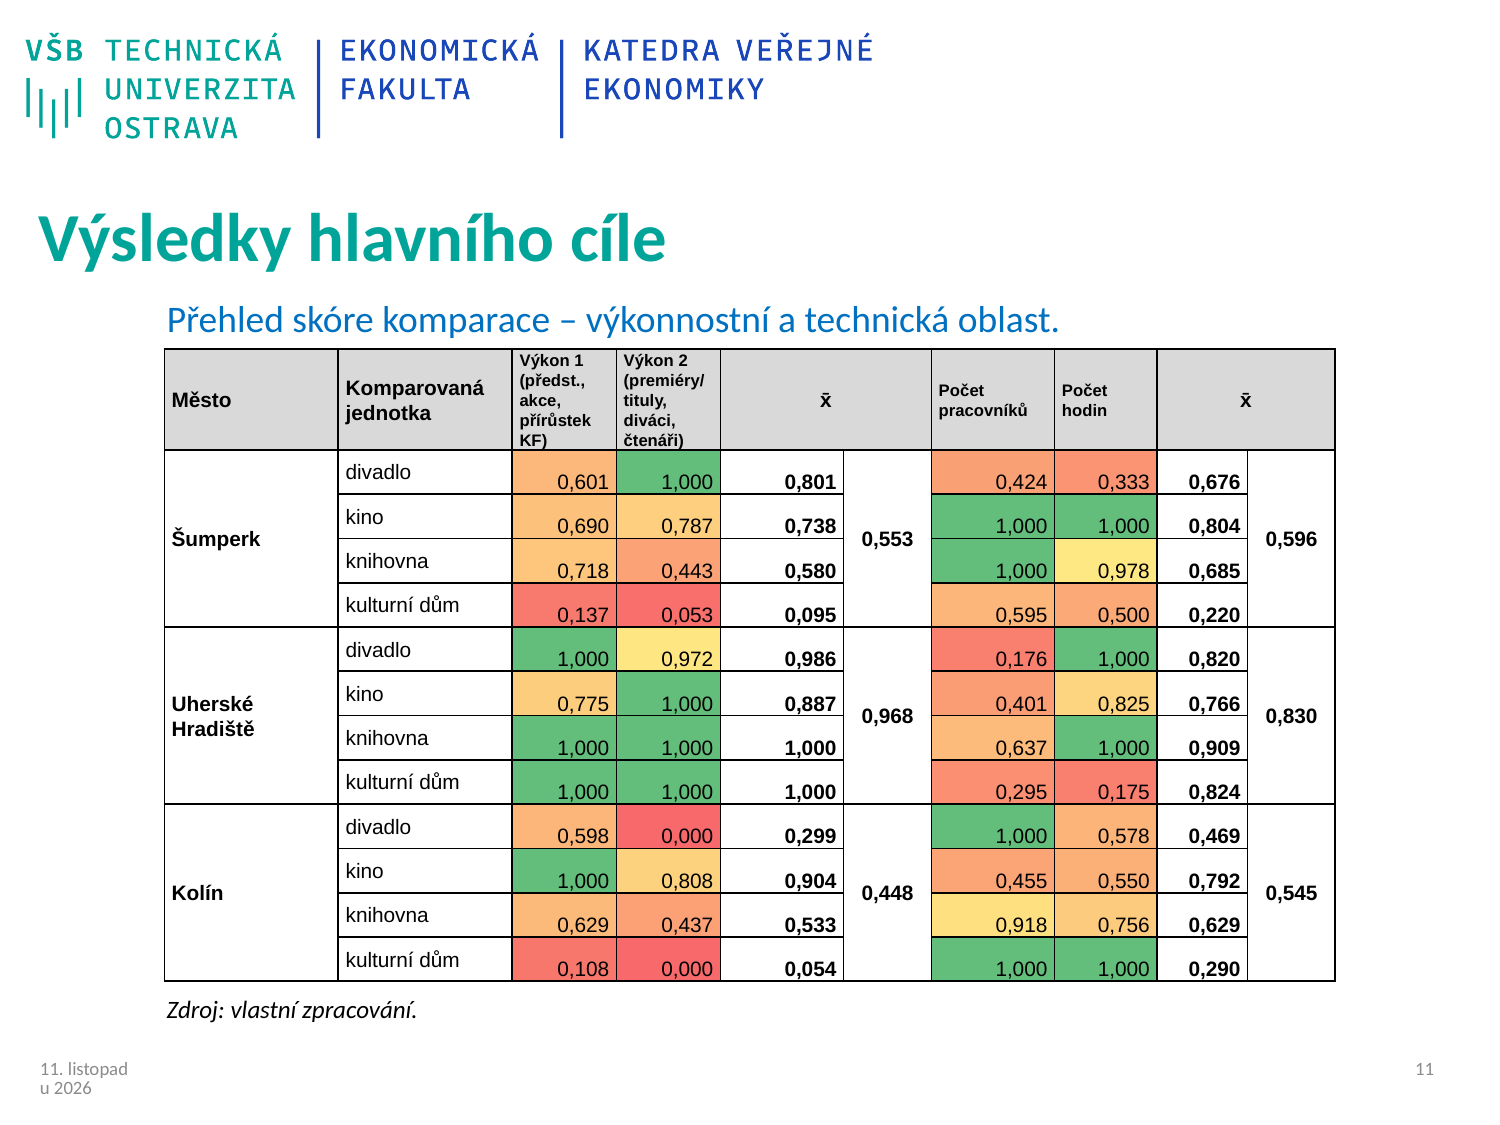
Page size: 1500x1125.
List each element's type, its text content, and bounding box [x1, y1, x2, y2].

table_cell 0,801 [721, 451, 843, 493]
table_header x̄ [721, 350, 931, 449]
table_cell 0,553 [844, 451, 931, 626]
table_cell 0,756 [1055, 894, 1156, 936]
table_cell 0,533 [721, 894, 843, 936]
table_cell 0,685 [1158, 539, 1247, 582]
slide_number 10 [1400, 1042, 1476, 1094]
table_cell 0,918 [932, 894, 1054, 936]
table_cell 1,000 [1055, 938, 1156, 980]
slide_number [25, 1042, 153, 1094]
table_cell 0,904 [721, 849, 843, 892]
table_cell 0,738 [721, 495, 843, 538]
table_cell 0,448 [844, 805, 931, 980]
table_cell 1,000 [932, 938, 1054, 980]
table_cell 0,500 [1055, 584, 1156, 626]
table_cell 1,000 [932, 539, 1054, 582]
table_cell kulturní dům [339, 938, 511, 980]
table_cell 0,808 [617, 849, 720, 892]
table_cell 0,455 [932, 849, 1054, 892]
table_cell 0,095 [721, 584, 843, 626]
table_cell 1,000 [513, 628, 616, 670]
table_cell 0,598 [513, 805, 616, 848]
table_cell 0,629 [1158, 894, 1247, 936]
table_cell 1,000 [1055, 628, 1156, 670]
table_header Výkon 2 (premiéry/ tituly, diváci, čtenáři) [617, 350, 720, 449]
table_cell 1,000 [1055, 495, 1156, 538]
table_cell 0,333 [1055, 451, 1156, 493]
table_cell 0,290 [1158, 938, 1247, 980]
table_cell 0,596 [1248, 451, 1334, 626]
table_cell 1,000 [513, 761, 616, 803]
table_cell 0,825 [1055, 672, 1156, 715]
text_box Výsledky hlavního cíle [23, 116, 1476, 284]
table_cell divadlo [339, 451, 511, 493]
text_box Zdroj: vlastní zpracování. [151, 986, 902, 1032]
table_cell 0,401 [932, 672, 1054, 715]
table_cell 0,000 [617, 805, 720, 848]
table_cell 0,545 [1248, 805, 1334, 980]
table_cell Kolín [165, 805, 337, 980]
table_cell 0,580 [721, 539, 843, 582]
table_cell 1,000 [617, 761, 720, 803]
table_cell 0,176 [932, 628, 1054, 670]
table_cell 0,887 [721, 672, 843, 715]
table_cell 0,299 [721, 805, 843, 848]
table_cell 0,295 [932, 761, 1054, 803]
table_cell 0,775 [513, 672, 616, 715]
table_header Město [165, 350, 337, 449]
table_cell 0,792 [1158, 849, 1247, 892]
table_cell knihovna [339, 539, 511, 582]
table_cell 0,437 [617, 894, 720, 936]
table_cell 0,137 [513, 584, 616, 626]
table_cell 0,978 [1055, 539, 1156, 582]
table_header Komparovaná jednotka [339, 350, 511, 449]
table_cell 0,804 [1158, 495, 1247, 538]
table_cell knihovna [339, 716, 511, 759]
table_cell 1,000 [932, 495, 1054, 538]
table_cell 0,968 [844, 628, 931, 803]
table_cell 1,000 [617, 451, 720, 493]
table_cell 0,220 [1158, 584, 1247, 626]
table_cell 1,000 [932, 805, 1054, 848]
table_cell 0,443 [617, 539, 720, 582]
table_header Počet pracovníků [932, 350, 1054, 449]
table_cell 1,000 [721, 761, 843, 803]
table_cell 0,787 [617, 495, 720, 538]
table_cell 0,595 [932, 584, 1054, 626]
table_cell 0,766 [1158, 672, 1247, 715]
picture [25, 32, 872, 116]
table_cell kulturní dům [339, 584, 511, 626]
table_cell Uherské Hradiště [165, 628, 337, 803]
table_cell 0,972 [617, 628, 720, 670]
table_cell 1,000 [721, 716, 843, 759]
table_cell 1,000 [617, 716, 720, 759]
table_cell kino [339, 672, 511, 715]
table_header Výkon 1 (předst., akce, přírůstek KF) [513, 350, 616, 449]
table_cell 1,000 [513, 849, 616, 892]
table_cell kino [339, 849, 511, 892]
table_cell 0,053 [617, 584, 720, 626]
table_cell 0,676 [1158, 451, 1247, 493]
table_cell 0,550 [1055, 849, 1156, 892]
table_cell 0,824 [1158, 761, 1247, 803]
table_cell 0,054 [721, 938, 843, 980]
table_cell 0,175 [1055, 761, 1156, 803]
table_cell 1,000 [617, 672, 720, 715]
table_cell 0,718 [513, 539, 616, 582]
text_box Přehled skóre komparace – výkonnostní a technická oblast. [152, 287, 1294, 348]
table_header Počet hodin [1055, 350, 1156, 449]
table_cell divadlo [339, 628, 511, 670]
table_cell 0,820 [1158, 628, 1247, 670]
table_cell 0,469 [1158, 805, 1247, 848]
table_cell 0,690 [513, 495, 616, 538]
table_cell 0,000 [617, 938, 720, 980]
table_cell kino [339, 495, 511, 538]
table_cell 0,637 [932, 716, 1054, 759]
table_cell knihovna [339, 894, 511, 936]
table_cell 0,629 [513, 894, 616, 936]
table_cell 0,424 [932, 451, 1054, 493]
table_cell 0,986 [721, 628, 843, 670]
table_cell 0,578 [1055, 805, 1156, 848]
table_cell 0,830 [1248, 628, 1334, 803]
table_header x̄ [1158, 350, 1334, 449]
table_cell 0,601 [513, 451, 616, 493]
table_cell 1,000 [513, 716, 616, 759]
table_cell 0,909 [1158, 716, 1247, 759]
table_cell 1,000 [1055, 716, 1156, 759]
table_cell kulturní dům [339, 761, 511, 803]
table_cell 0,108 [513, 938, 616, 980]
table_cell divadlo [339, 805, 511, 848]
table_cell Šumperk [165, 451, 337, 626]
